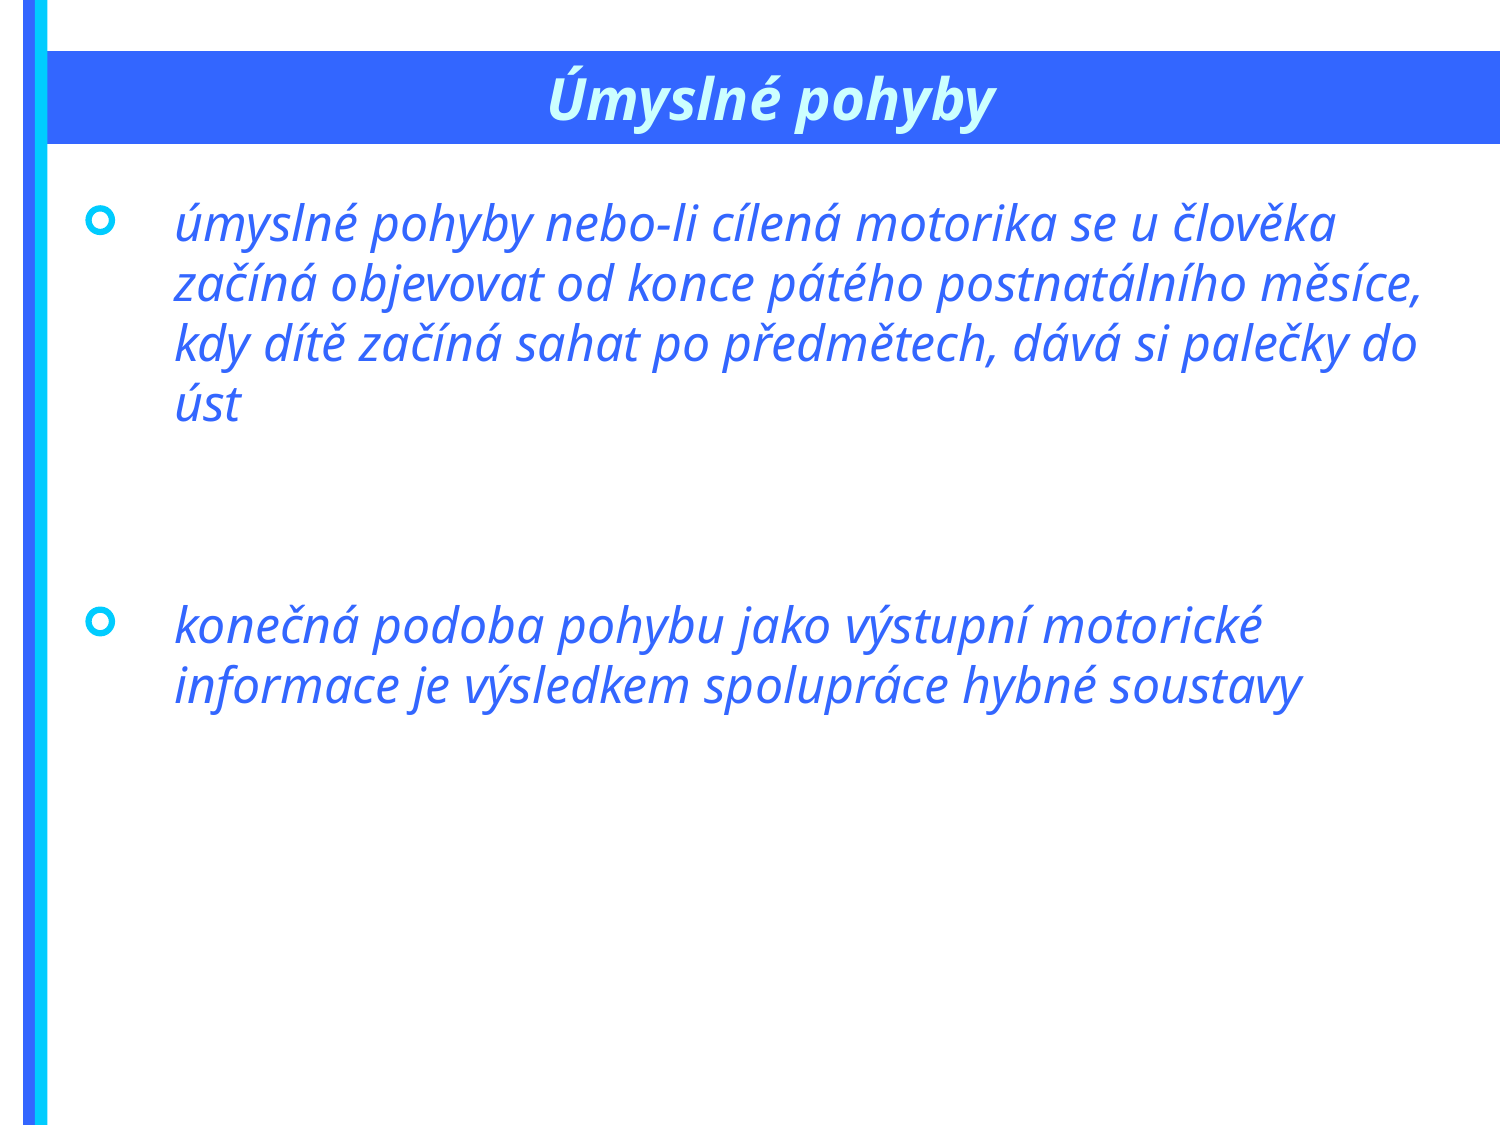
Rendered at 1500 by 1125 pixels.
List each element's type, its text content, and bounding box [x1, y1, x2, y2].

text_box úmyslné pohyby nebo-li cílená motorika se u člověka začíná objevovat od konce pátého postnatálního měsíce, kdy dítě začíná sahat po předmětech, dává si palečky do úst [159, 184, 1500, 440]
text_box Úmyslné pohyby [42, 54, 1500, 140]
text_box [88, 609, 112, 634]
text_box konečná podoba pohybu jako výstupní motorické informace je výsledkem spolupráce hybné soustavy [159, 585, 1500, 721]
text_box [88, 208, 112, 233]
